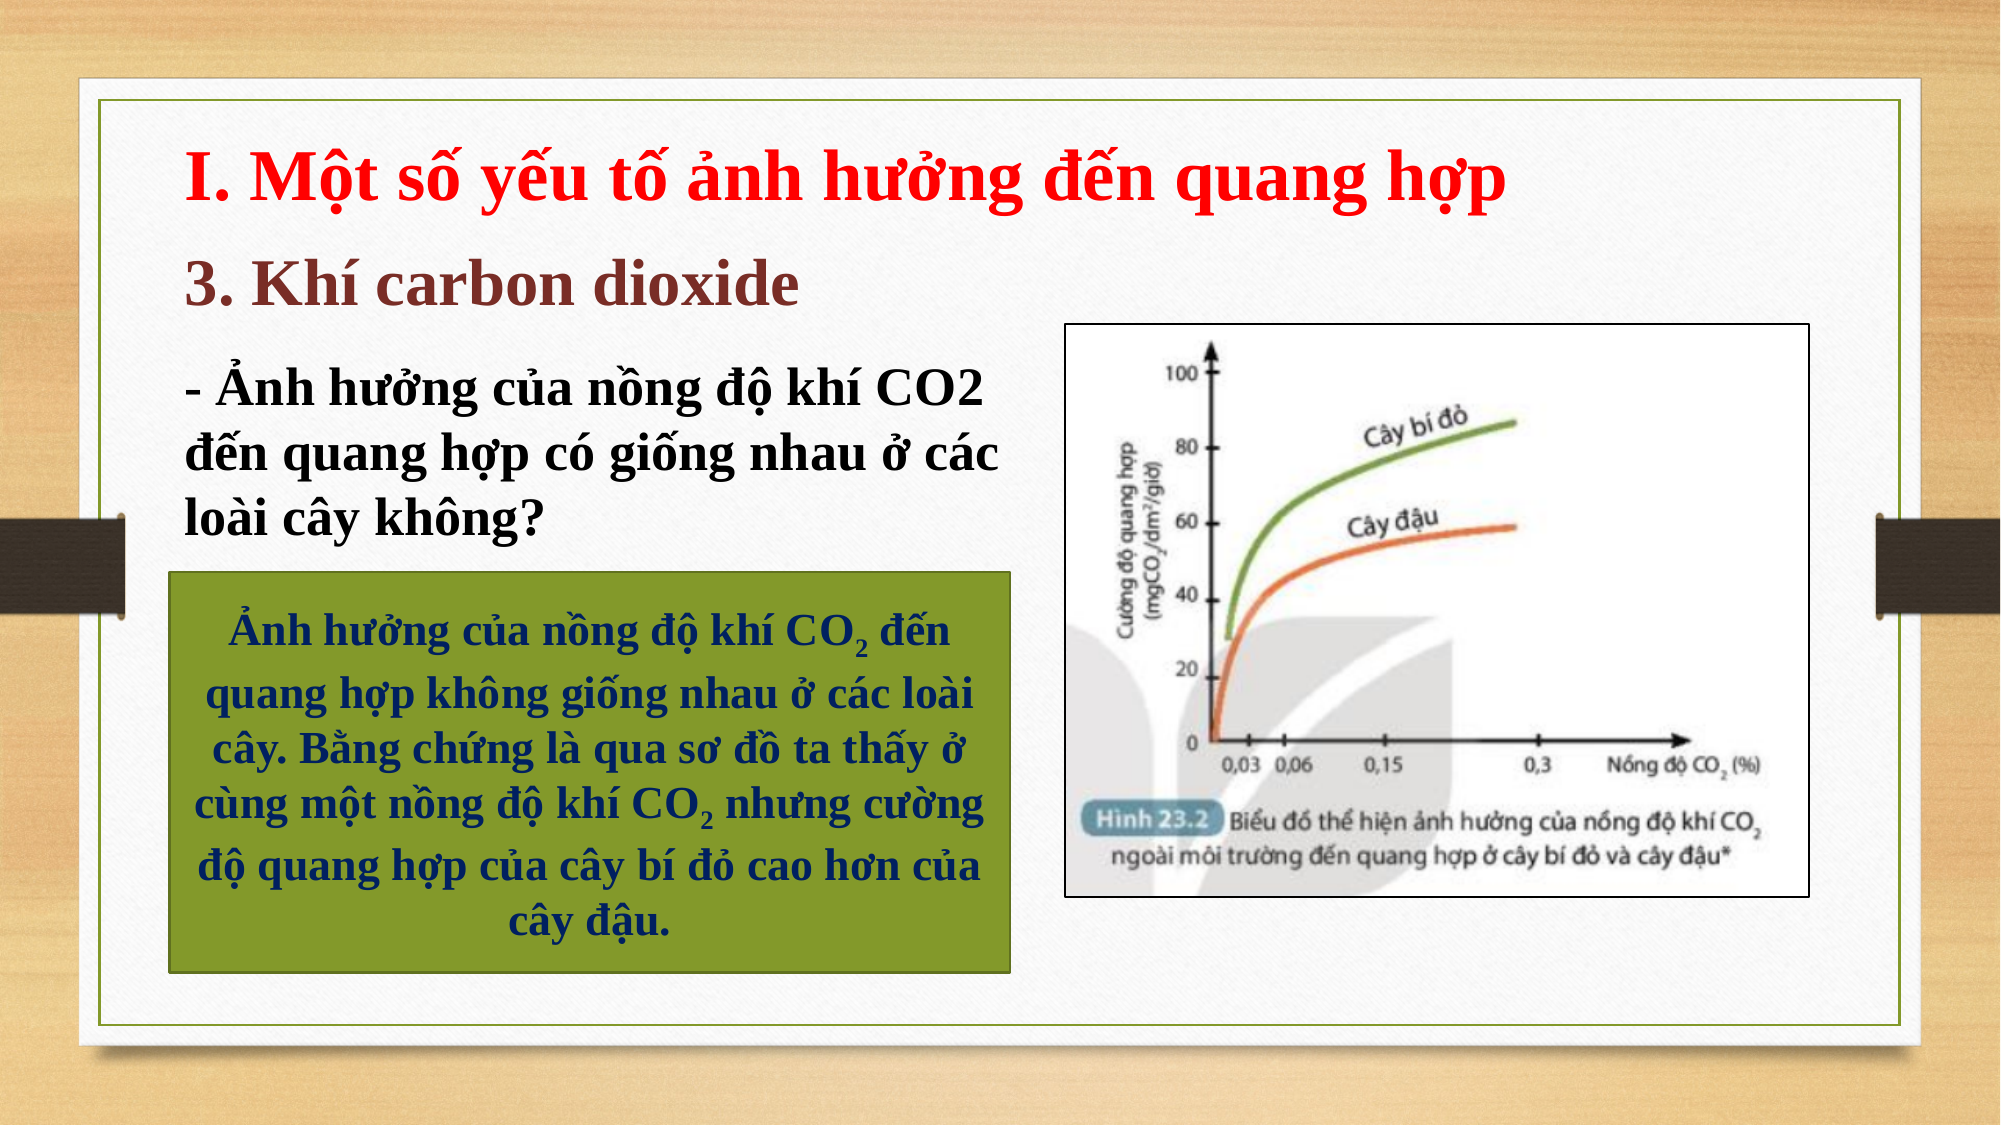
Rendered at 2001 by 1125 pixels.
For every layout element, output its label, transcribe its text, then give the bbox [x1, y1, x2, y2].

text_box - Ảnh hưởng của nồng độ khí CO2 đến quang hợp có giống nhau ở các loài cây không? [169, 343, 1030, 554]
picture [0, 0, 2001, 1125]
list 3. Khí carbon dioxide [169, 230, 1746, 359]
text_box Ảnh hưởng của nồng độ khí CO2 đến quang hợp không giống nhau ở các loài cây. Bằng chứng là qua sơ đồ ta thấy ở cùng một nồng độ khí CO2 nhưng cường độ quang hợp của cây bí đỏ cao hơn của cây đậu. [168, 571, 1011, 974]
title I. Một số yếu tố ảnh hưởng đến quang hợp [169, 101, 1746, 223]
